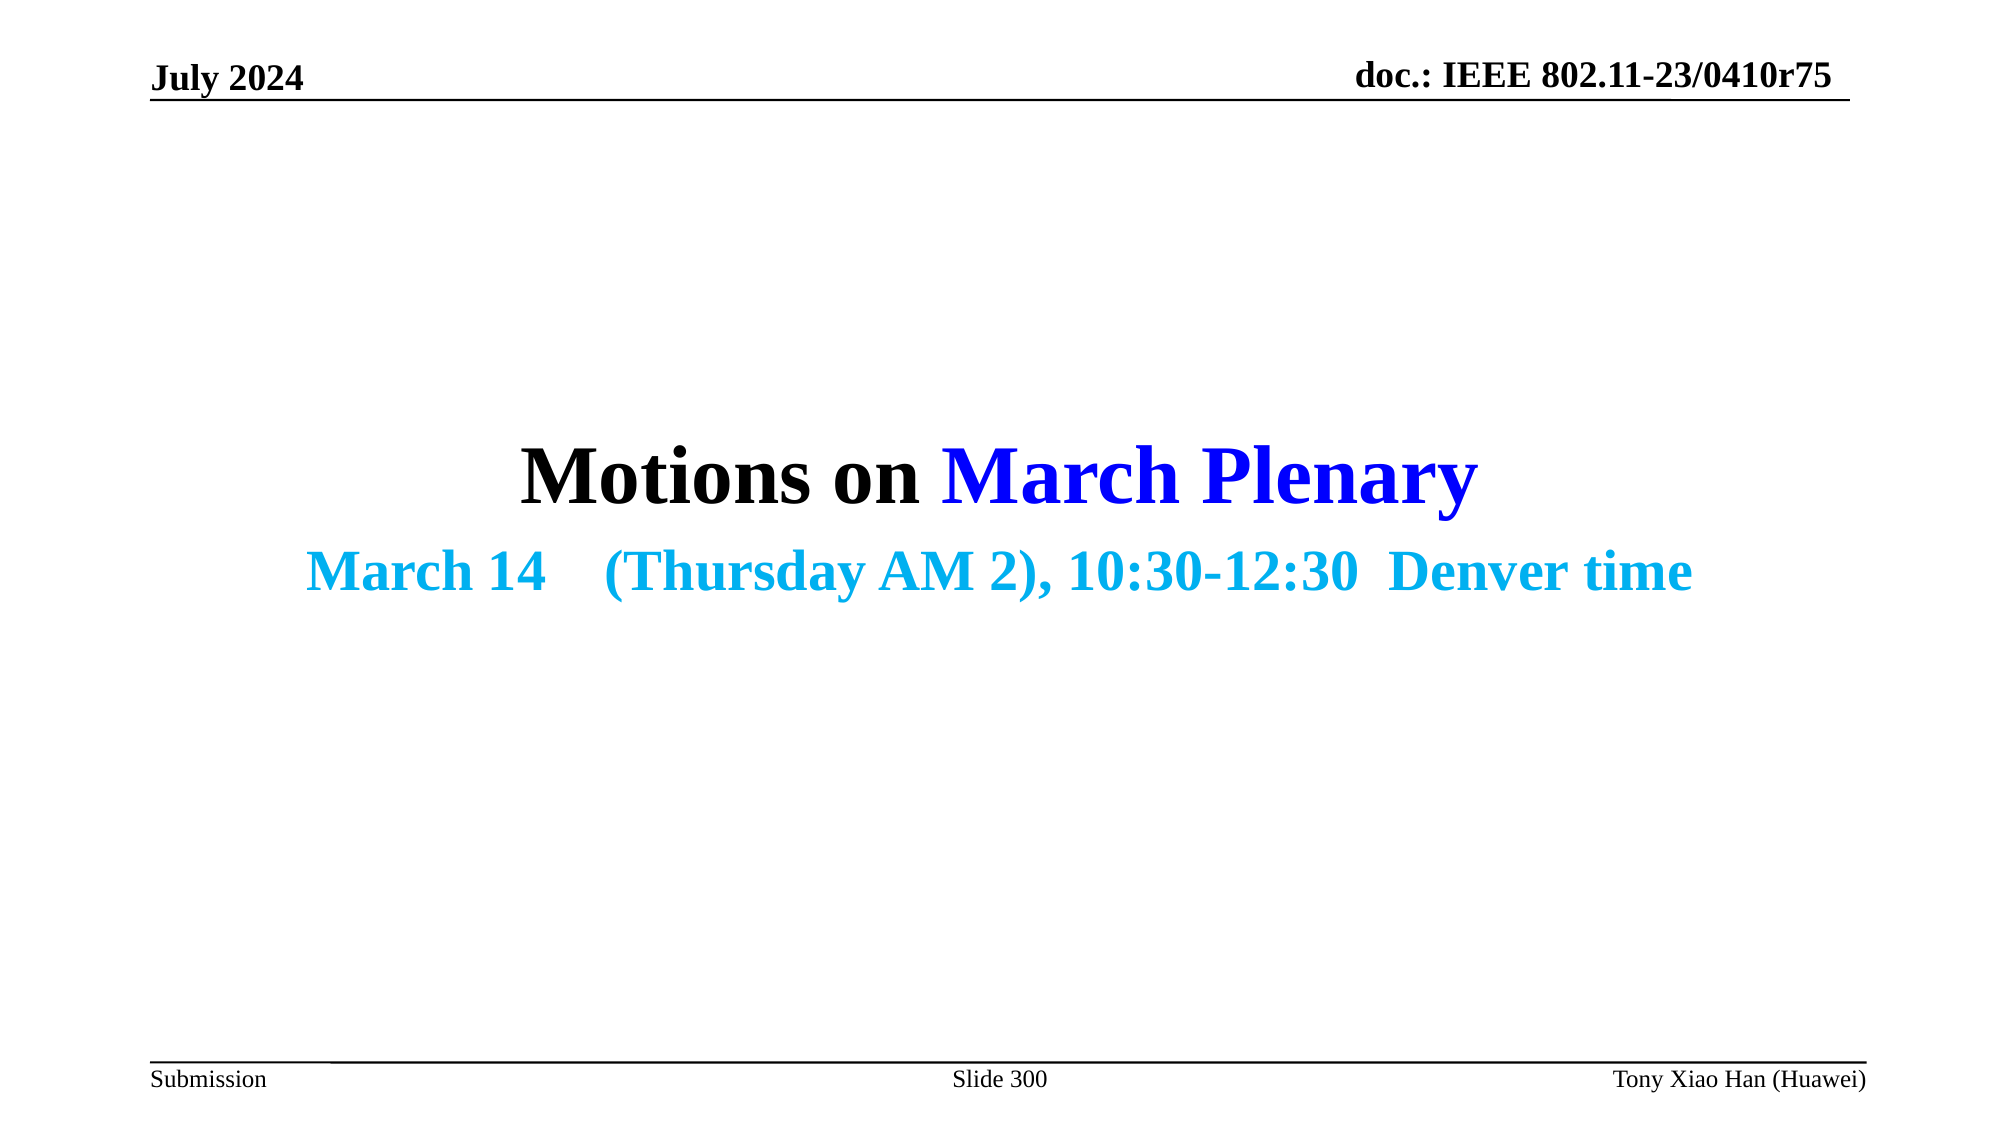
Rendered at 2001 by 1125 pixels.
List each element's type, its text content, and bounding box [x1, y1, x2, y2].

text_box Motions on March Plenary March 14 (Thursday AM 2), 10:30-12:30 Denver time [0, 412, 2000, 950]
